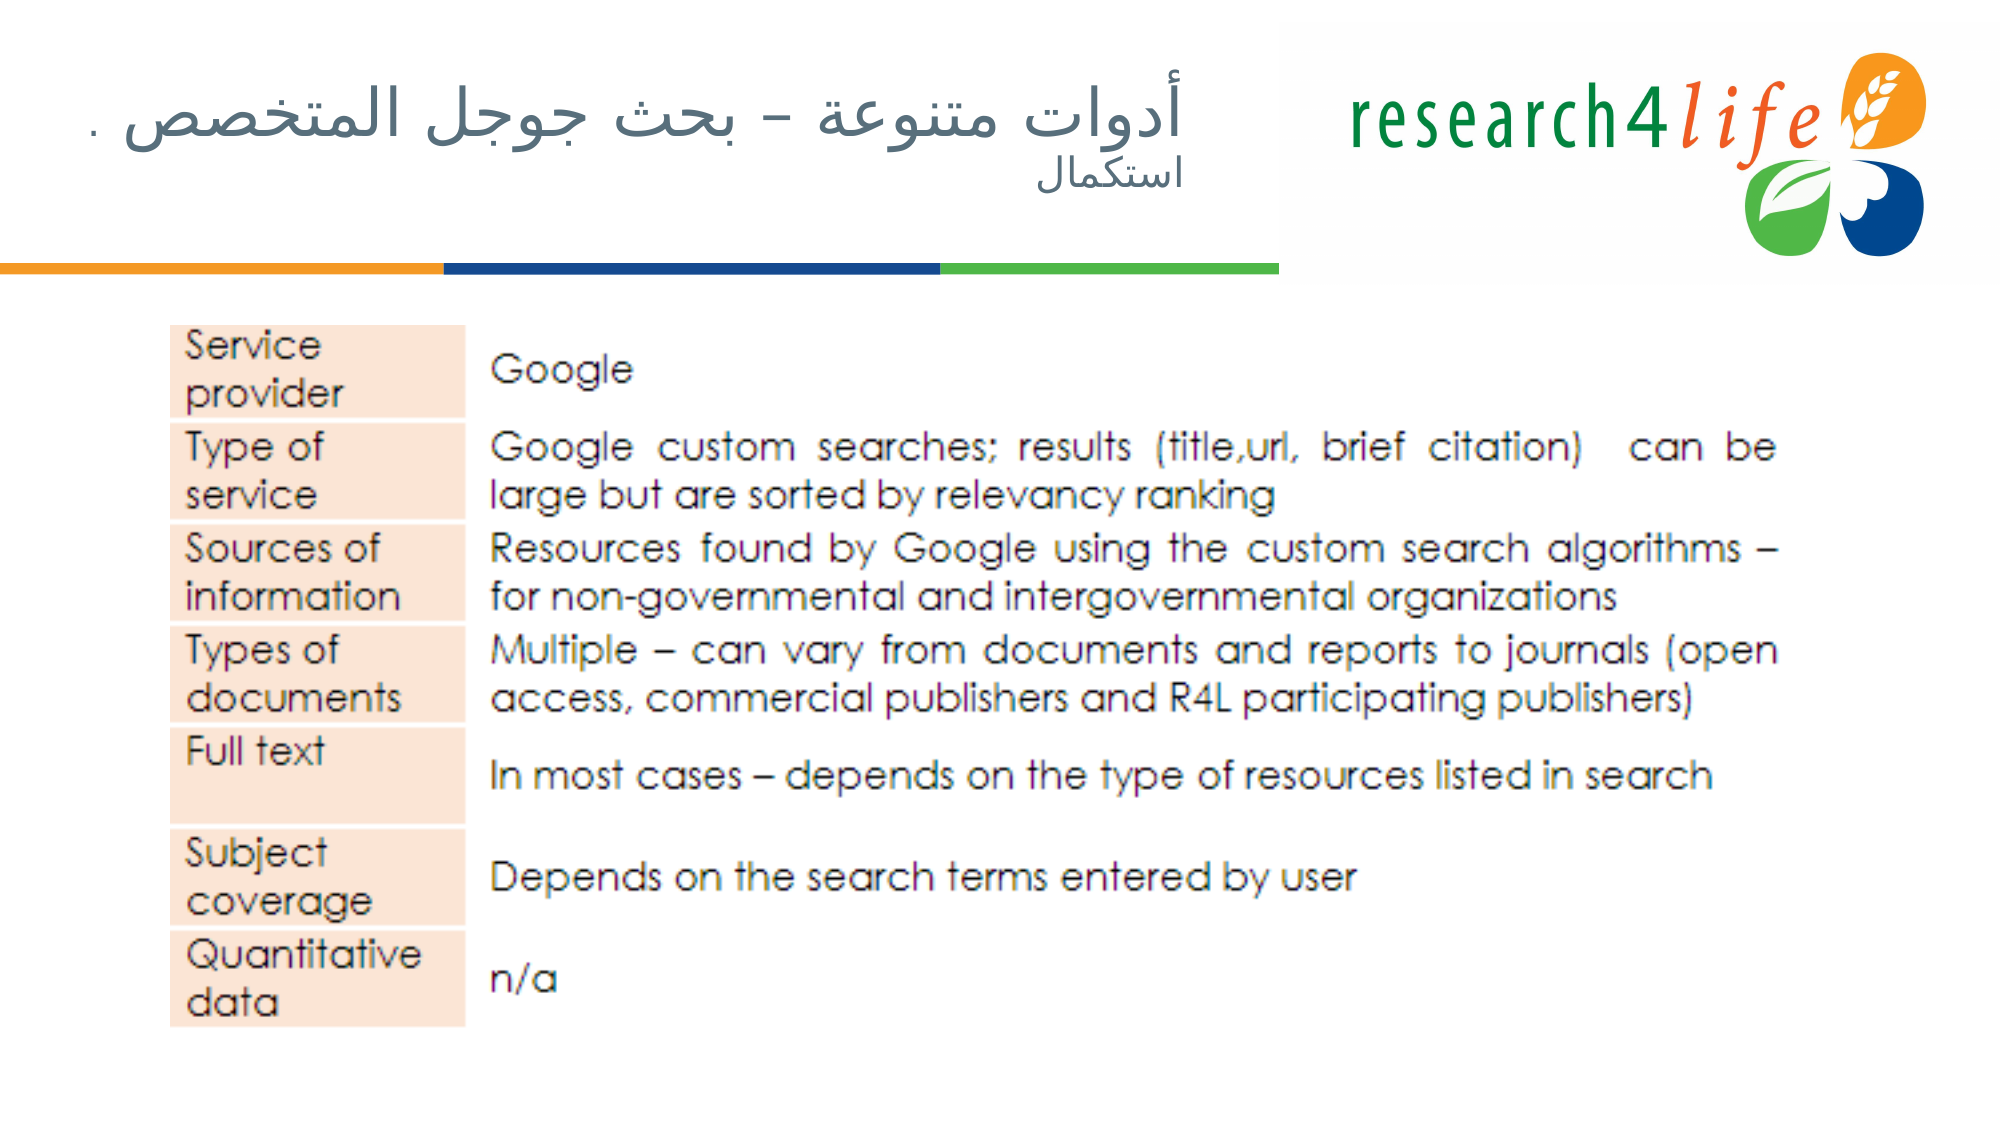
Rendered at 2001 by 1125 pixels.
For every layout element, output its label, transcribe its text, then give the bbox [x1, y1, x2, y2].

picture [169, 325, 1814, 1033]
picture [1279, 22, 2000, 285]
title أدوات متنوعة – بحث جوجل المتخصص . استكمال [0, 71, 1200, 250]
